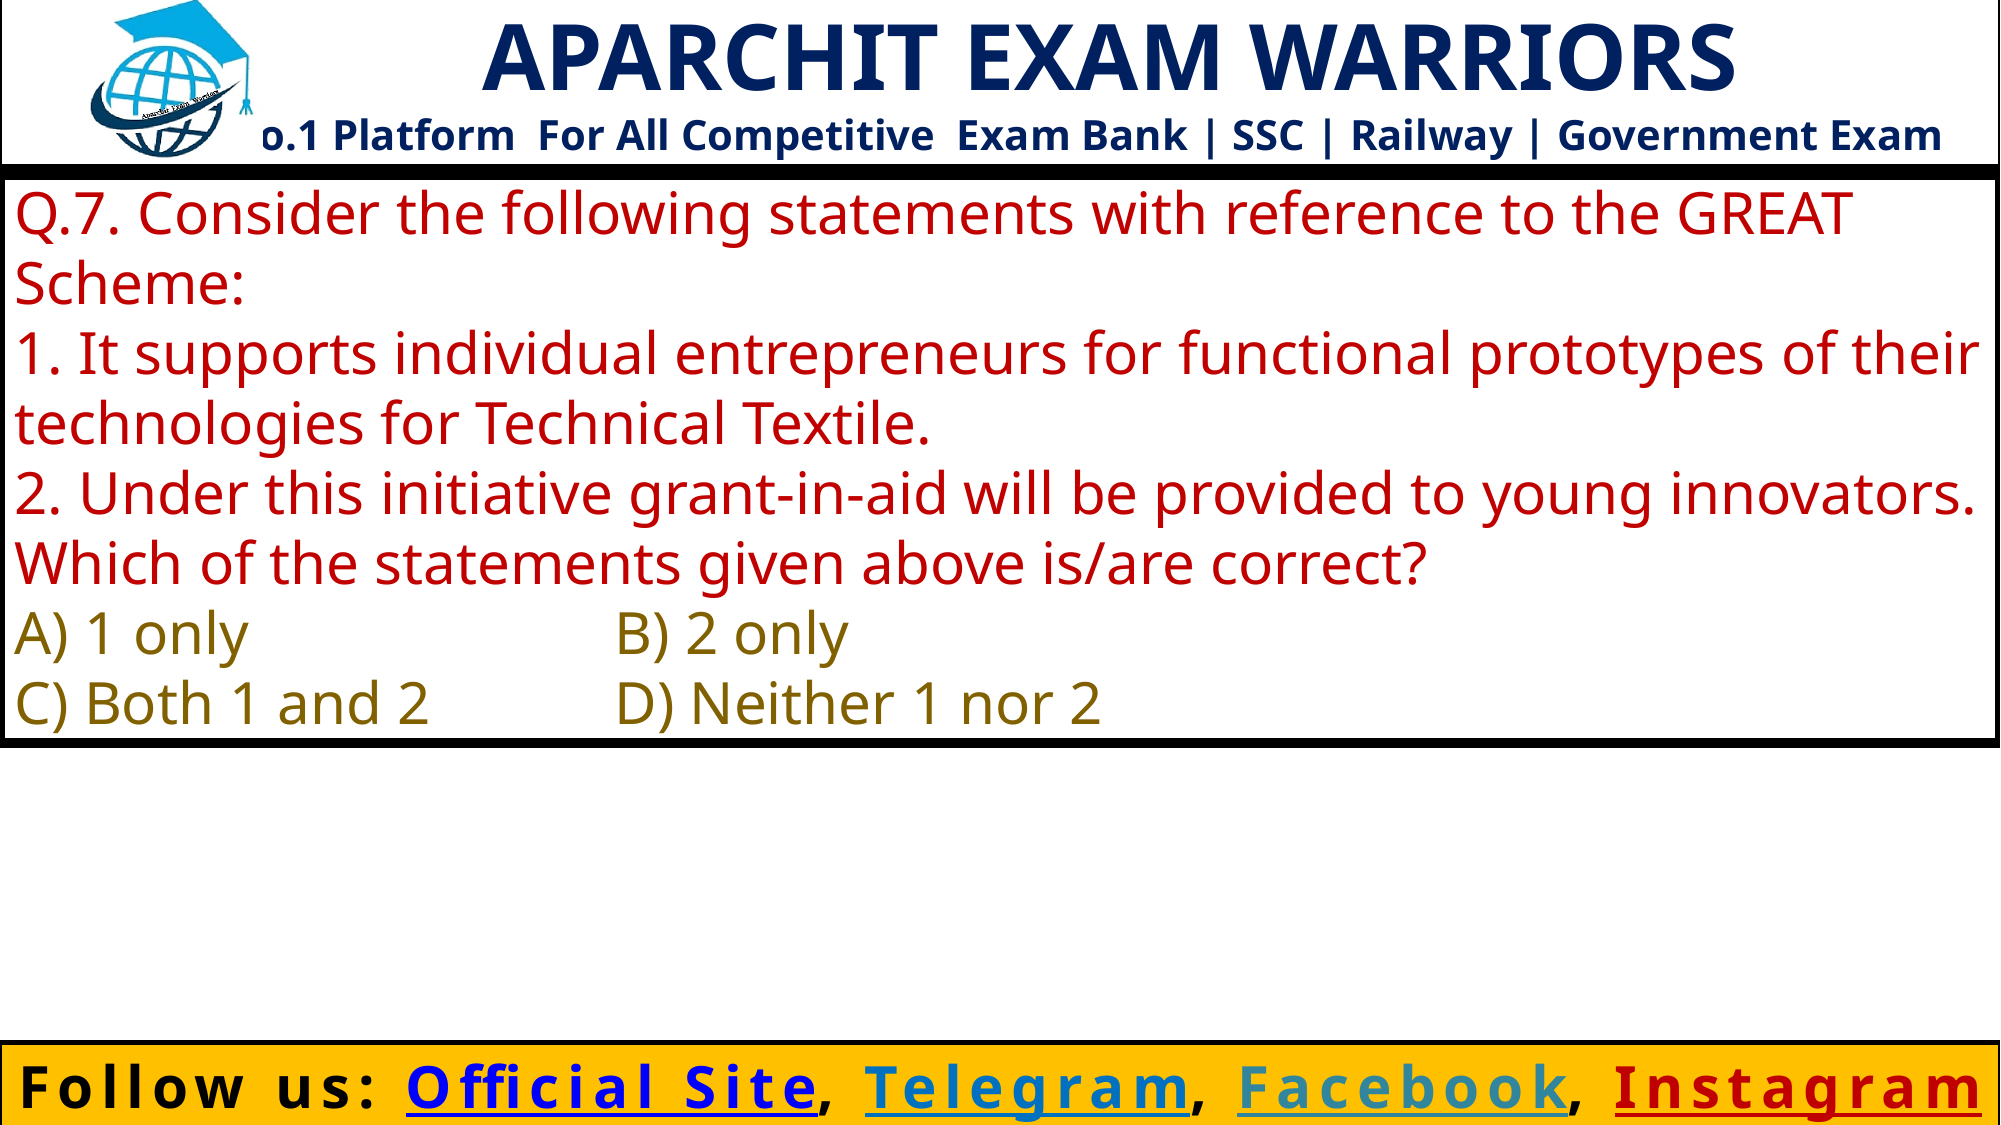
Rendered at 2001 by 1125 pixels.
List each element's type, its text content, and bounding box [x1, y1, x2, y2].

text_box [0, 0, 2000, 175]
text_box Follow us: Official Site, Telegram, Facebook, Instagram [0, 1042, 2000, 1125]
text_box Q.7. Consider the following statements with reference to the GREAT Scheme: 1. It supports individual entrepreneurs for functional prototypes of their technologies for Technical Textile. 2. Under this initiative grant-in-aid will be provided to young innovators. Which of the statements given above is/are correct? A) 1 only B) 2 only C) Both 1 and 2 D) Neither 1 nor 2 [0, 184, 2000, 744]
